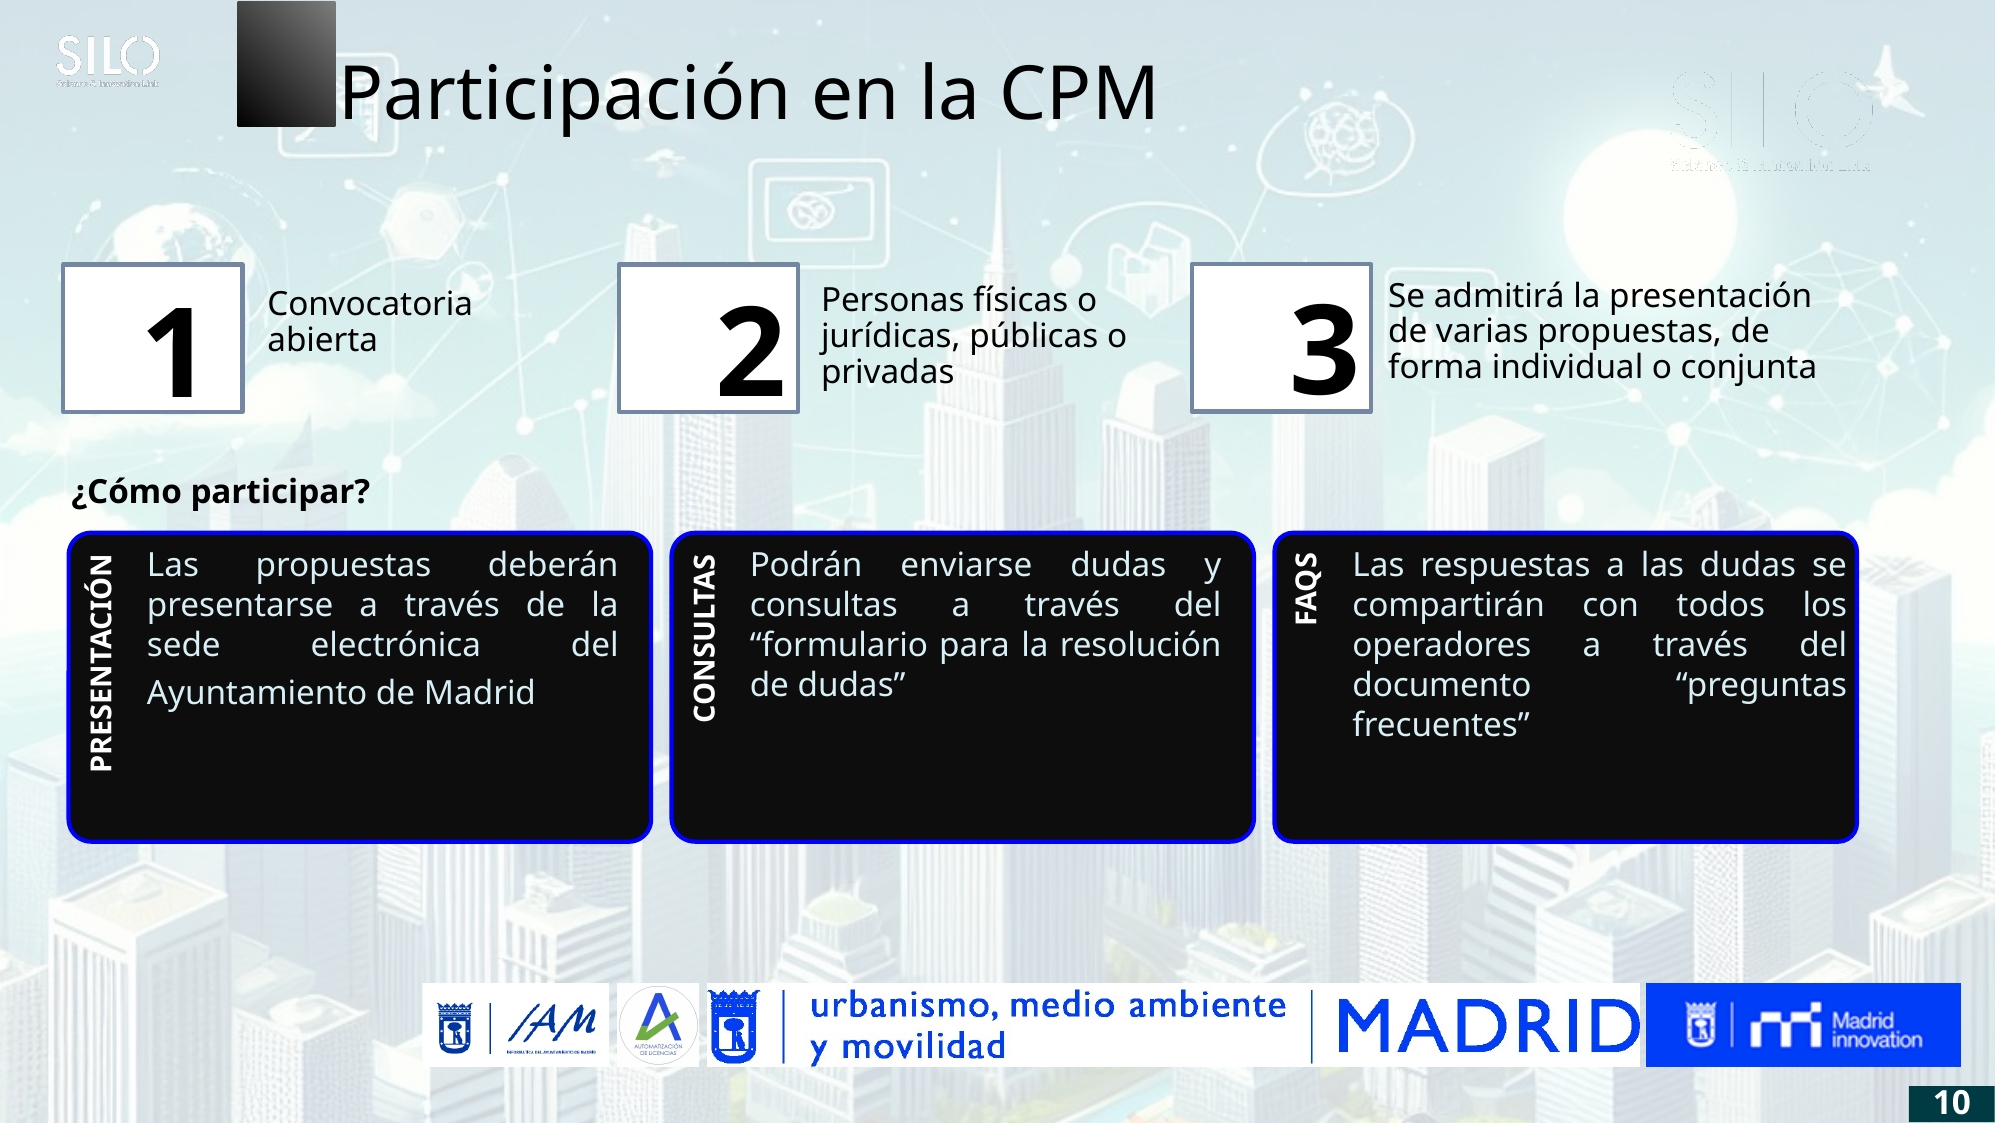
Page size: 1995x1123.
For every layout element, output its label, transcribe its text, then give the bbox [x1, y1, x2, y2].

text_box 10 [1908, 1086, 1995, 1123]
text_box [68, 532, 1858, 842]
text_box Participación en la CPM [323, 36, 1176, 142]
text_box ¿Cómo participar? [53, 461, 1931, 544]
picture [422, 983, 610, 1067]
text_box [237, 1, 336, 127]
picture [1663, 62, 1879, 183]
picture [707, 983, 1640, 1067]
picture [53, 31, 163, 93]
picture [617, 983, 700, 1067]
picture [1646, 983, 1961, 1067]
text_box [63, 262, 1836, 432]
